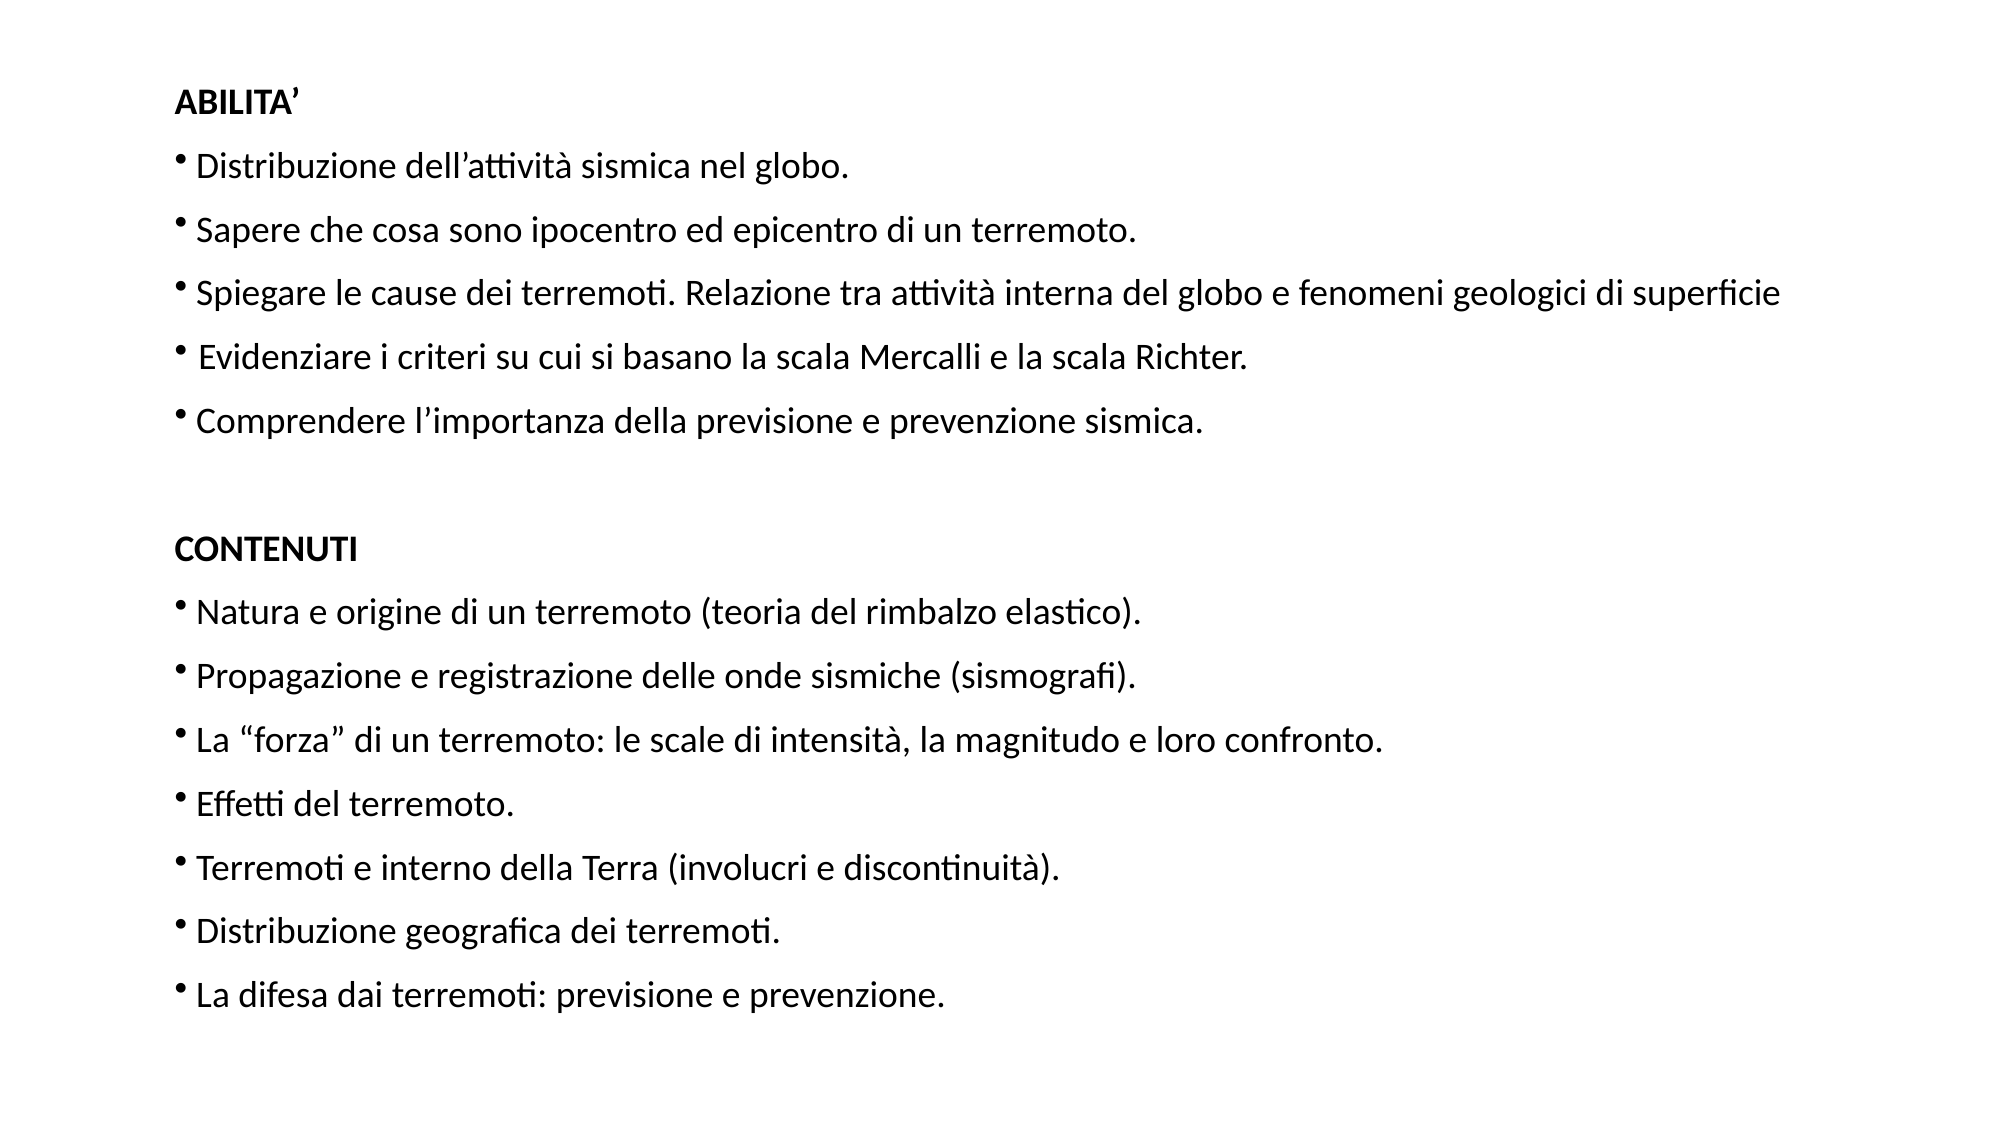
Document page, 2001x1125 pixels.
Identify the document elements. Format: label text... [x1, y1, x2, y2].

text_box ABILITA’ Distribuzione dell’attività sismica nel globo. Sapere che cosa sono ipocentro ed epicentro di un terremoto. Spiegare le cause dei terremoti. Relazione tra attività interna del globo e fenomeni geologici di superficie Evidenziare i criteri su cui si basano la scala Mercalli e la scala Richter. Comprendere l’importanza della previsione e prevenzione sismica. [159, 69, 1819, 449]
text_box CONTENUTI Natura e origine di un terremoto (teoria del rimbalzo elastico). Propagazione e registrazione delle onde sismiche (sismografi). La “forza” di un terremoto: le scale di intensità, la magnitudo e loro confronto. Effetti del terremoto. Terremoti e interno della Terra (involucri e discontinuità). Distribuzione geografica dei terremoti. La difesa dai terremoti: previsione e prevenzione. [159, 516, 1536, 1023]
